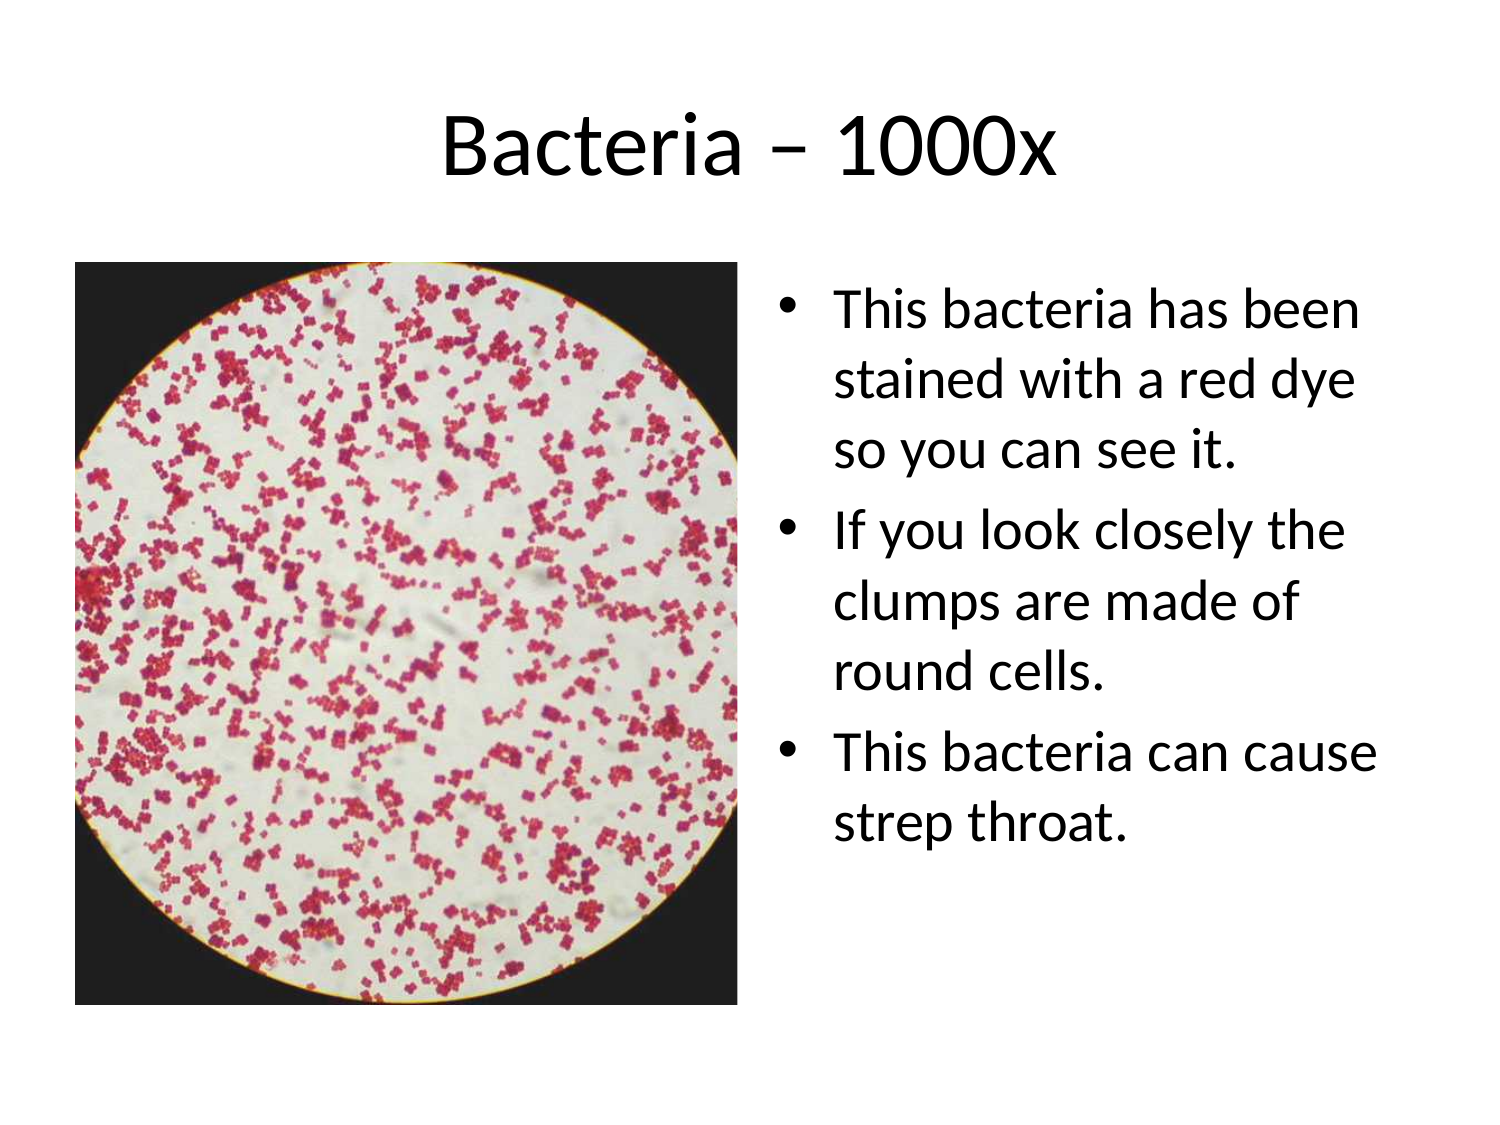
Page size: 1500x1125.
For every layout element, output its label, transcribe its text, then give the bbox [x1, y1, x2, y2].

list This bacteria has been stained with a red dye so you can see it. If you look closely the clumps are made of round cells. This bacteria can cause strep throat. [762, 262, 1425, 1005]
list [74, 262, 738, 1006]
title Bacteria – 1000x [75, 45, 1425, 233]
